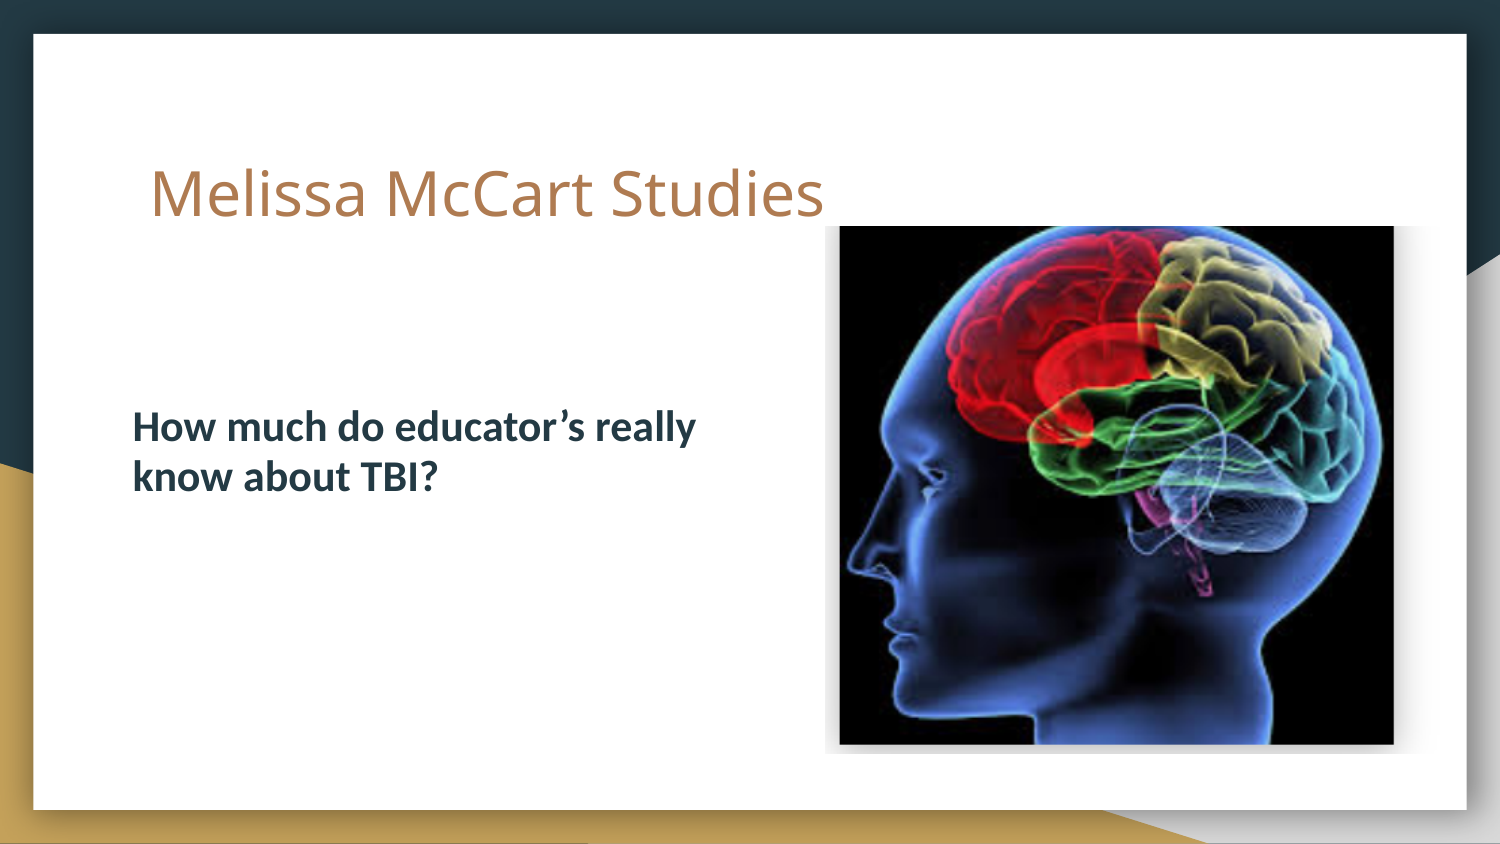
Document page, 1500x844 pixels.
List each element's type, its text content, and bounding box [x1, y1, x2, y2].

list How much do educator’s really know about TBI? [117, 386, 777, 518]
picture [824, 226, 1442, 754]
title Melissa McCart Studies [134, 138, 1366, 296]
